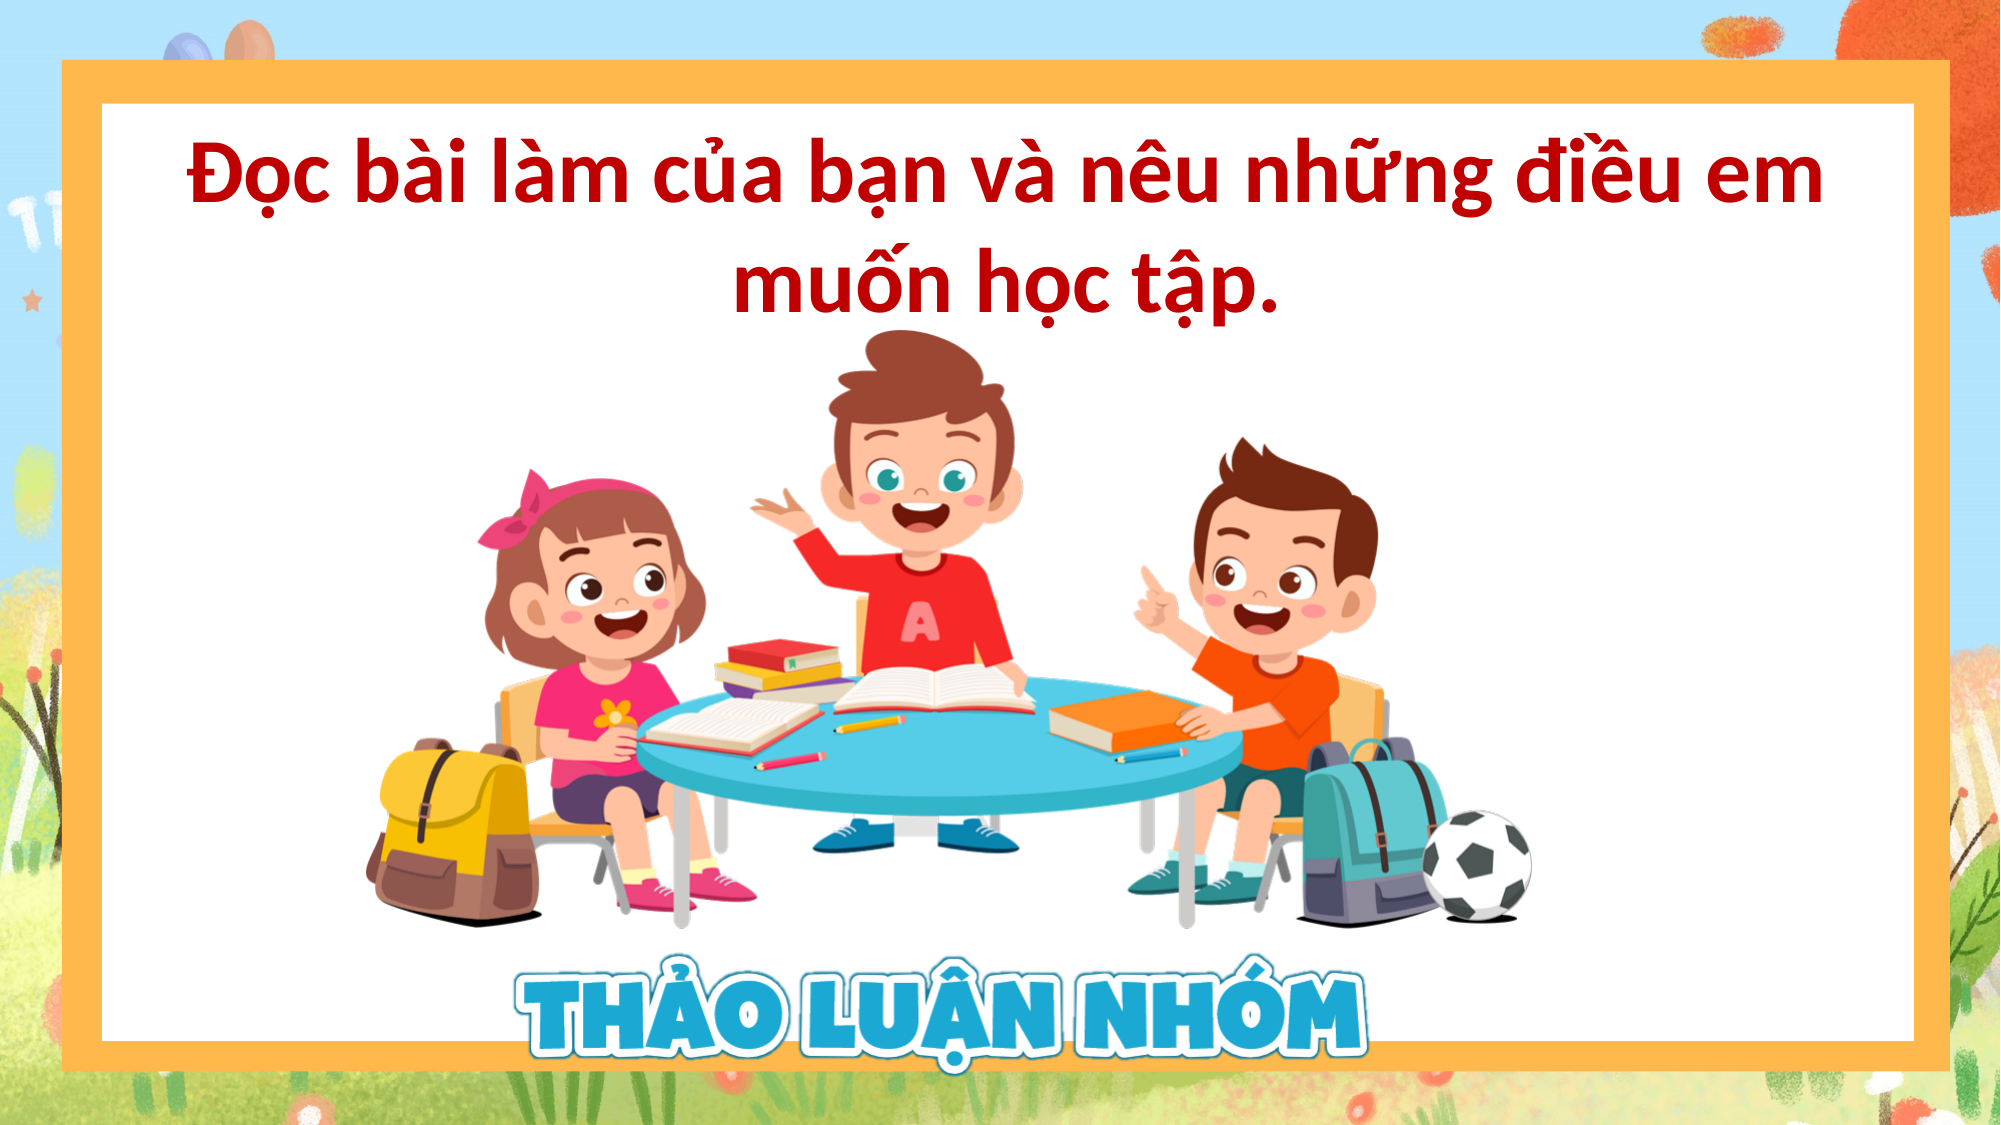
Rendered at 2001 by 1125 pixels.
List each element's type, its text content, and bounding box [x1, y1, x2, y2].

text_box Đọc bài làm của bạn và nêu những điều em muốn học tập. [113, 103, 1901, 339]
picture [0, 0, 2000, 1125]
